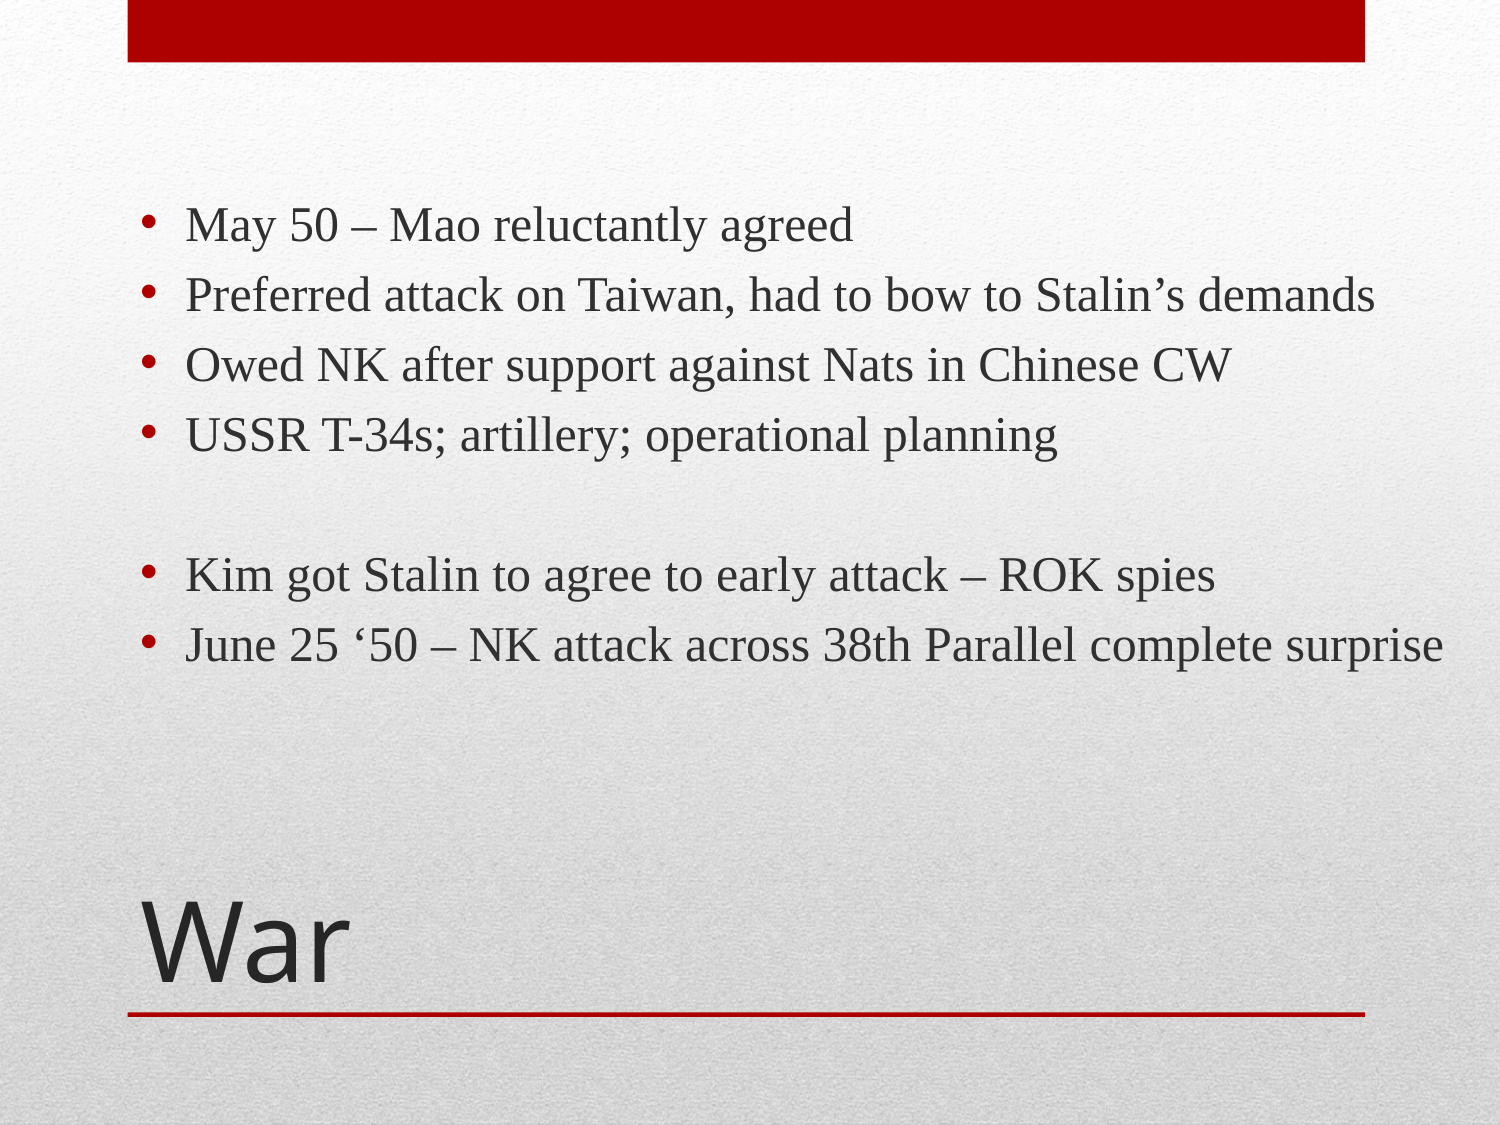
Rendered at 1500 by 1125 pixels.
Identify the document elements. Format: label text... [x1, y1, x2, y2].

list May 50 – Mao reluctantly agreed Preferred attack on Taiwan, had to bow to Stalin’s demands Owed NK after support against Nats in Chinese CW USSR T-34s; artillery; operational planning Kim got Stalin to agree to early attack – ROK spies June 25 ‘50 – NK attack across 38th Parallel complete surprise [125, 112, 1462, 750]
title War [125, 750, 1238, 1013]
